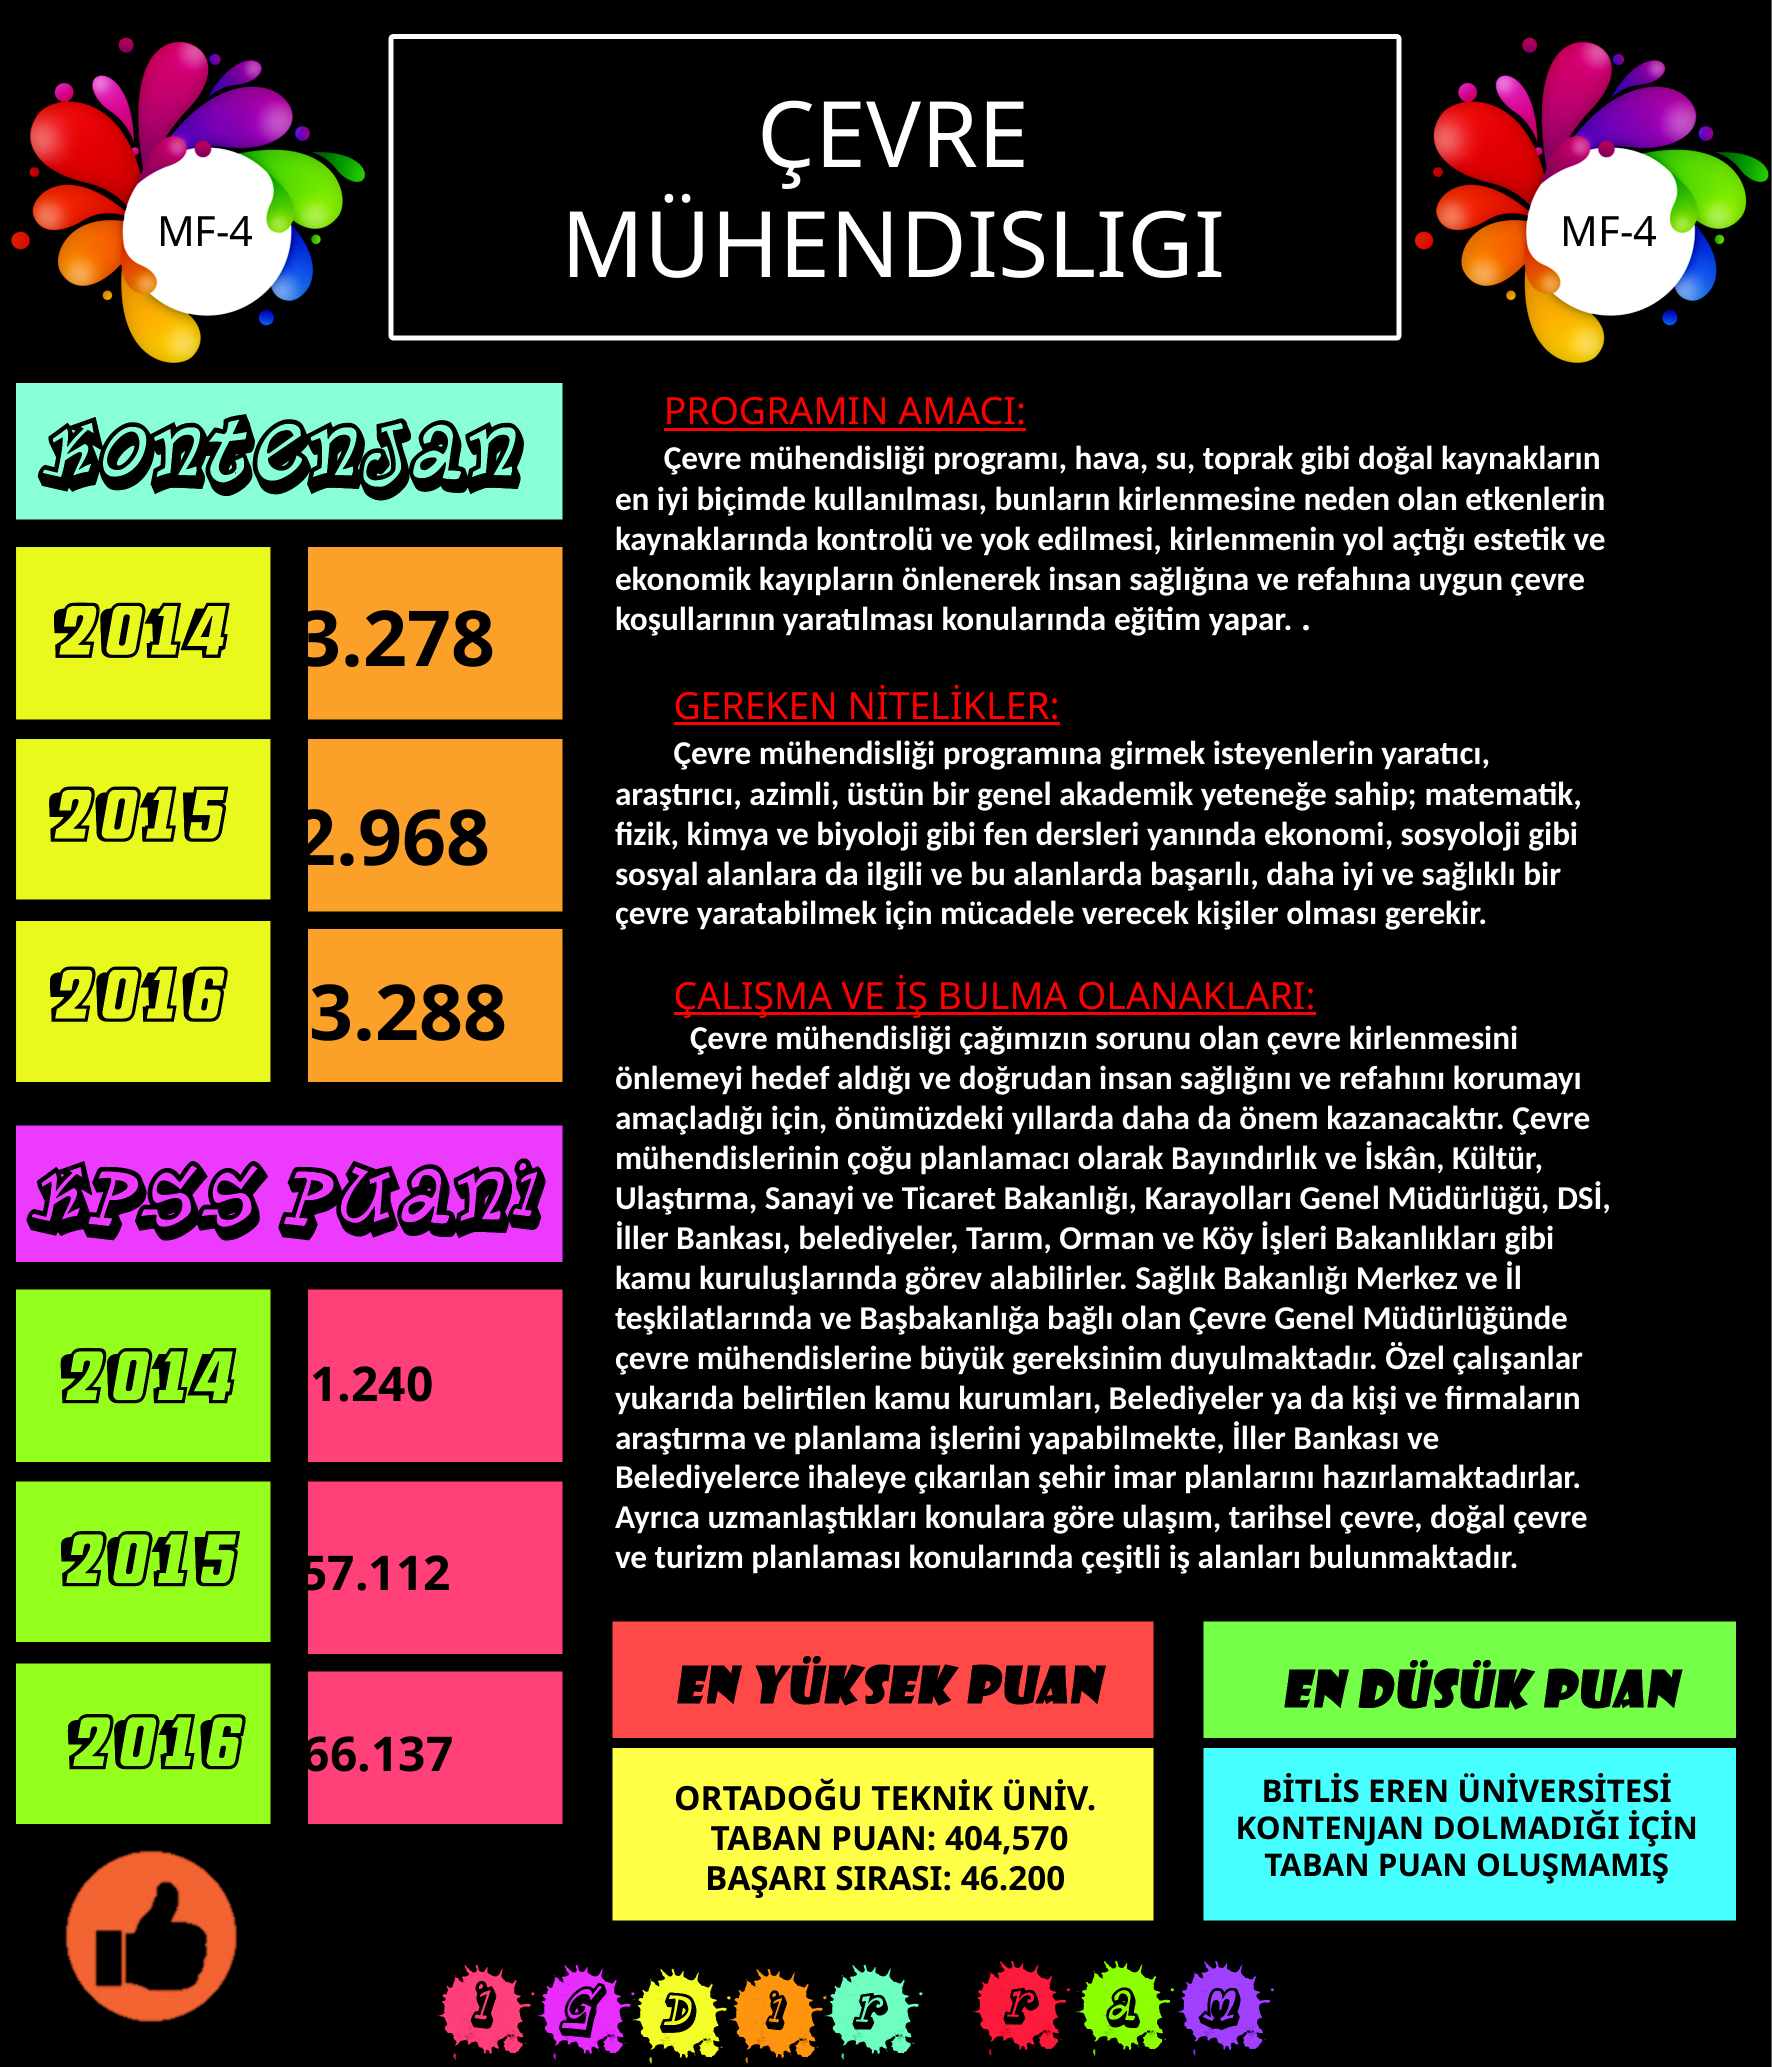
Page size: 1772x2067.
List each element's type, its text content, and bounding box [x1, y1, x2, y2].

text_box PROGRAMIN AMACI: Çevre mühendisliği programı, hava, su, toprak gibi doğal kaynakların en iyi biçimde kullanılması, bunların kirlenmesine neden olan etkenlerin kaynaklarında kontrolü ve yok edilmesi, kirlenmenin yol açtığı estetik ve ekonomik kayıpların önlenerek insan sağlığına ve refahına uygun çevre koşullarının yaratılması konularında eğitim yapar. . GEREKEN NİTELİKLER: Çevre mühendisliği programına girmek isteyenlerin yaratıcı, araştırıcı, azimli, üstün bir genel akademik yeteneğe sahip; matematik, fizik, kimya ve biyoloji gibi fen dersleri yanında ekonomi, sosyoloji gibi sosyal alanlara da ilgili ve bu alanlarda başarılı, daha iyi ve sağlıklı bir çevre yaratabilmek için mücadele verecek kişiler olması gerekir. ÇALIŞMA VE İŞ BULMA OLANAKLARI: Çevre mühendisliği çağımızın sorunu olan çevre kirlenmesini önlemeyi hedef aldığı ve doğrudan insan sağlığını ve refahını korumayı amaçladığı için, önümüzdeki yıllarda daha da önem kazanacaktır. Çevre mühendislerinin çoğu planlamacı olarak Bayındırlık ve İskân, Kültür, Ulaştırma, Sanayi ve Ticaret Bakanlığı, Karayolları Genel Müdürlüğü, DSİ, İller Bankası, belediyeler, Tarım, Orman ve Köy İşleri Bakanlıkları gibi kamu kuruluşlarında görev alabilirler. Sağlık Bakanlığı Merkez ve İl teşkilatlarında ve Başbakanlığa bağlı olan Çevre Genel Müdürlüğünde çevre mühendislerine büyük gereksinim duyulmaktadır. Özel çalışanlar yukarıda belirtilen kamu kurumları, Belediyeler ya da kişi ve firmaların araştırma ve planlama işlerini yapabilmekte, İller Bankası ve Belediyelerce ihaleye çıkarılan şehir imar planlarını hazırlamaktadırlar. Ayrıca uzmanlaştıkları konulara göre ulaşım, tarihsel çevre, doğal çevre ve turizm planlaması konularında çeşitli iş alanları bulunmaktadır. [600, 379, 1637, 1583]
text_box ORTADOĞU TEKNİK ÜNİV. TABAN PUAN: 404,570 BAŞARI SIRASI: 46.200 [599, 1770, 1171, 1905]
text_box MF-4 [1545, 197, 1753, 263]
text_box 57.112 [285, 1535, 467, 1608]
text_box 2.968 [277, 781, 506, 889]
picture [0, 0, 1772, 2067]
text_box 81.240 [267, 1346, 449, 1419]
text_box ÇEVRE MÜHENDISLIGI [450, 68, 1337, 304]
text_box BİTLİS EREN ÜNİVERSİTESİ KONTENJAN DOLMADIĞI İÇİN TABAN PUAN OLUŞMAMIŞ [1181, 1763, 1753, 1891]
text_box 3.278 [282, 581, 511, 689]
text_box 66.137 [287, 1716, 469, 1789]
text_box 3.288 [294, 956, 523, 1064]
text_box MF-4 [142, 197, 291, 263]
